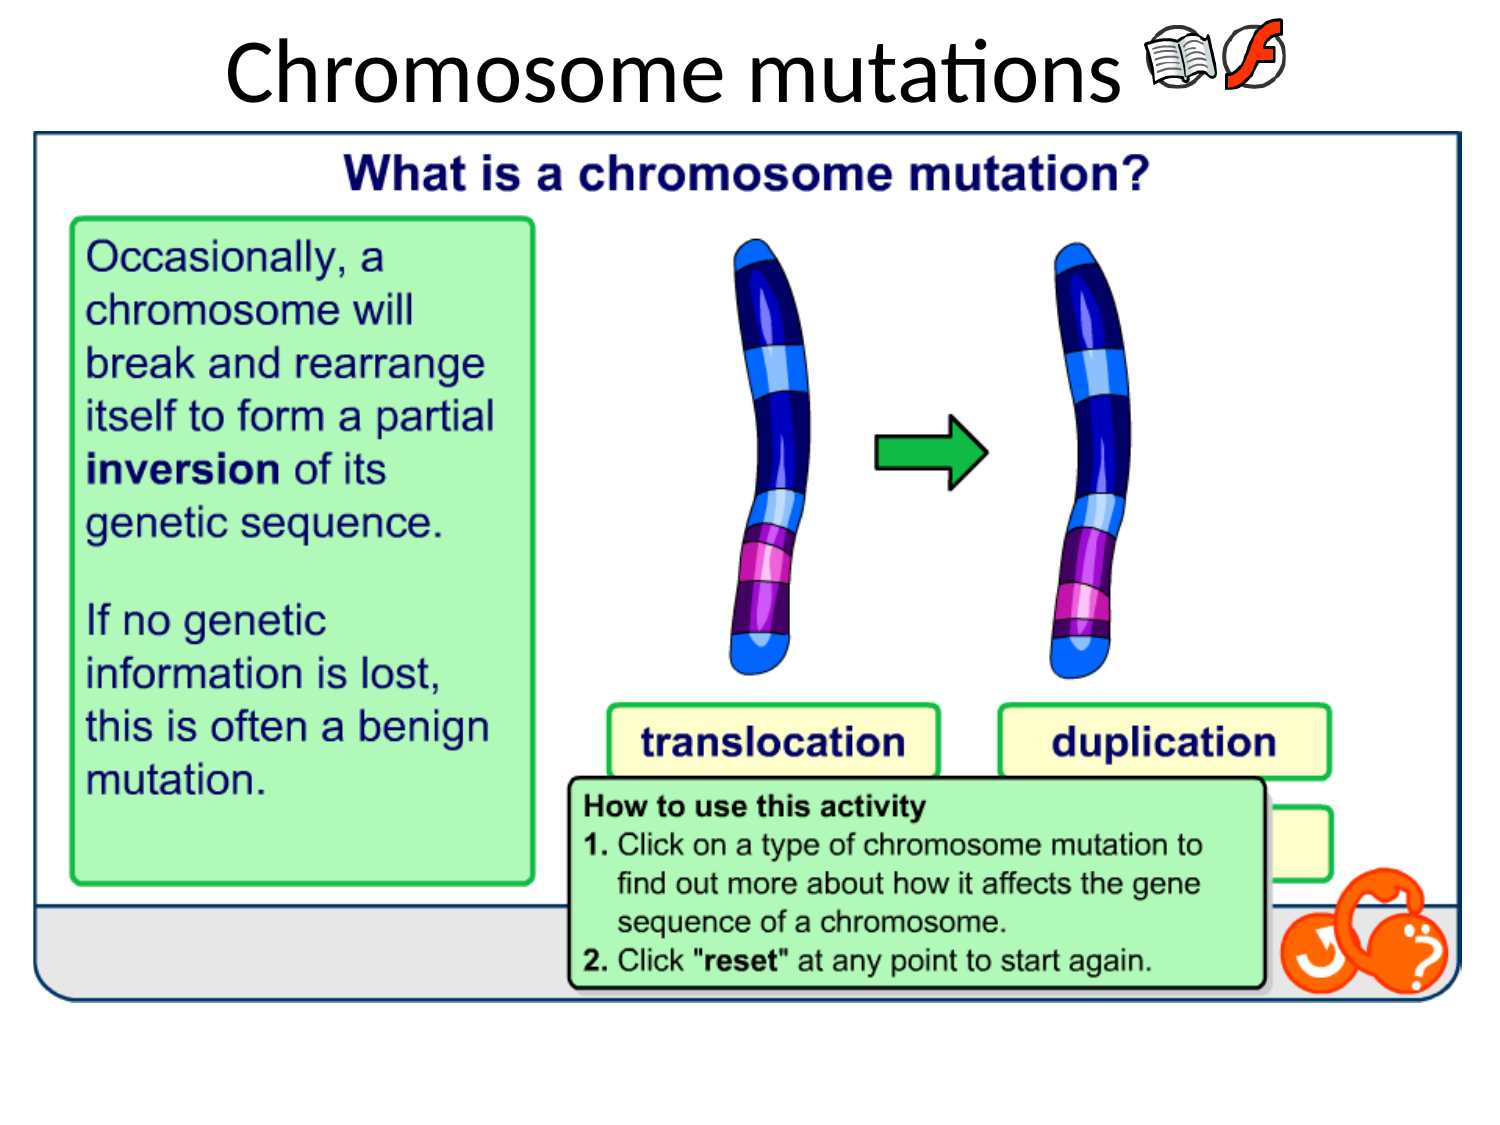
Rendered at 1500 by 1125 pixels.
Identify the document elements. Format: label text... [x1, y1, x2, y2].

title Chromosome mutations [75, 0, 1425, 129]
picture [1143, 24, 1217, 89]
picture [1222, 18, 1286, 91]
